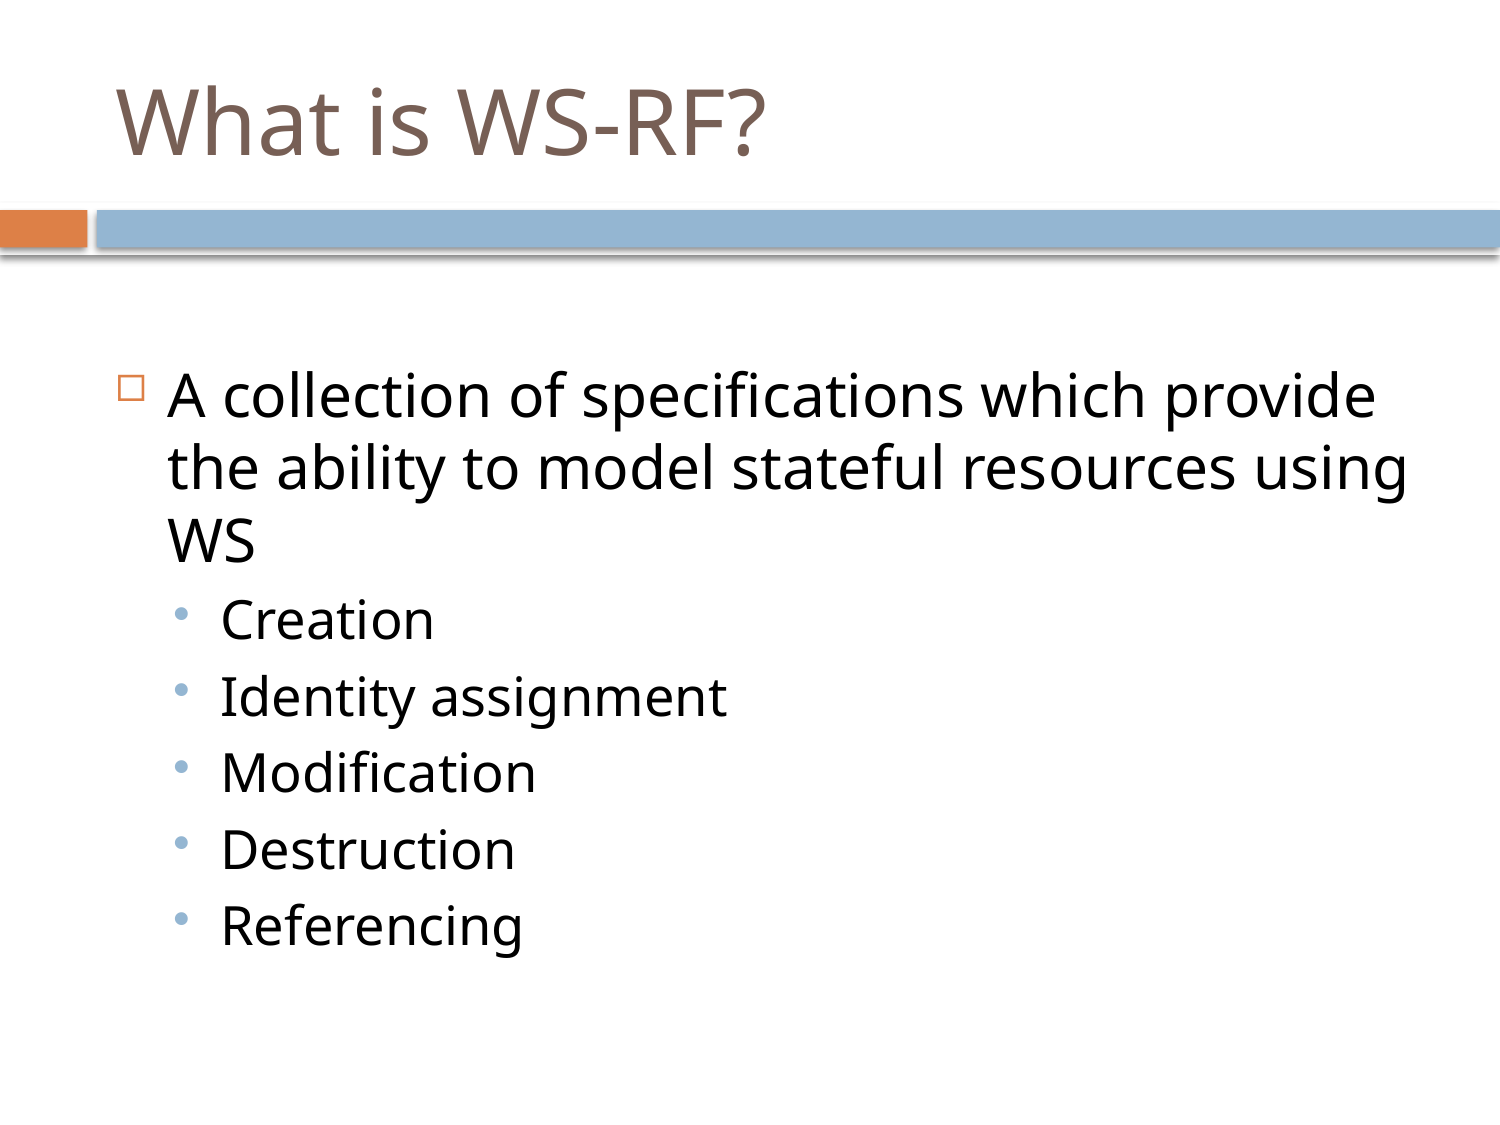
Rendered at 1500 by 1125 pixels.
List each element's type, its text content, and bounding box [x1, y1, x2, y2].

title What is WS-RF? [100, 37, 1438, 200]
list A collection of specifications which provide the ability to model stateful resources using WS Creation Identity assignment Modification Destruction Referencing [100, 262, 1438, 1000]
